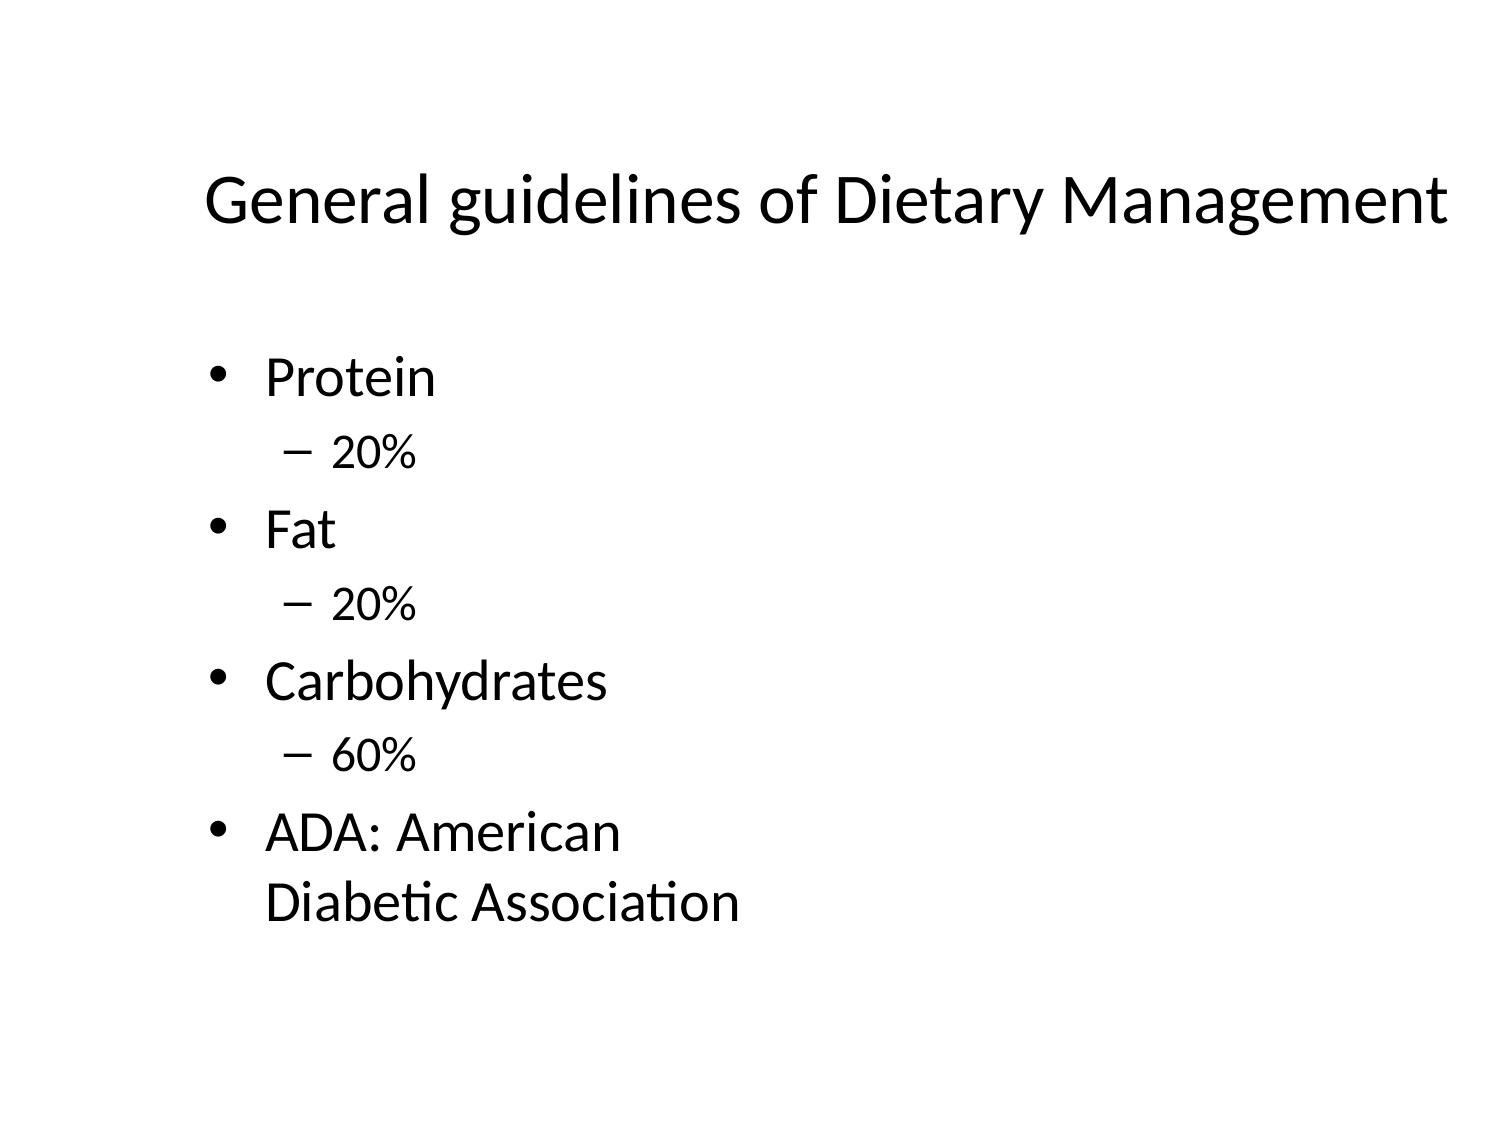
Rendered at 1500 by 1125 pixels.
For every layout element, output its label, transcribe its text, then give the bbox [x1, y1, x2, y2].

title General guidelines of Dietary Management [188, 101, 1468, 289]
list Protein 20% Fat 20% Carbohydrates 60% ADA: American Diabetic Association [193, 331, 819, 1006]
